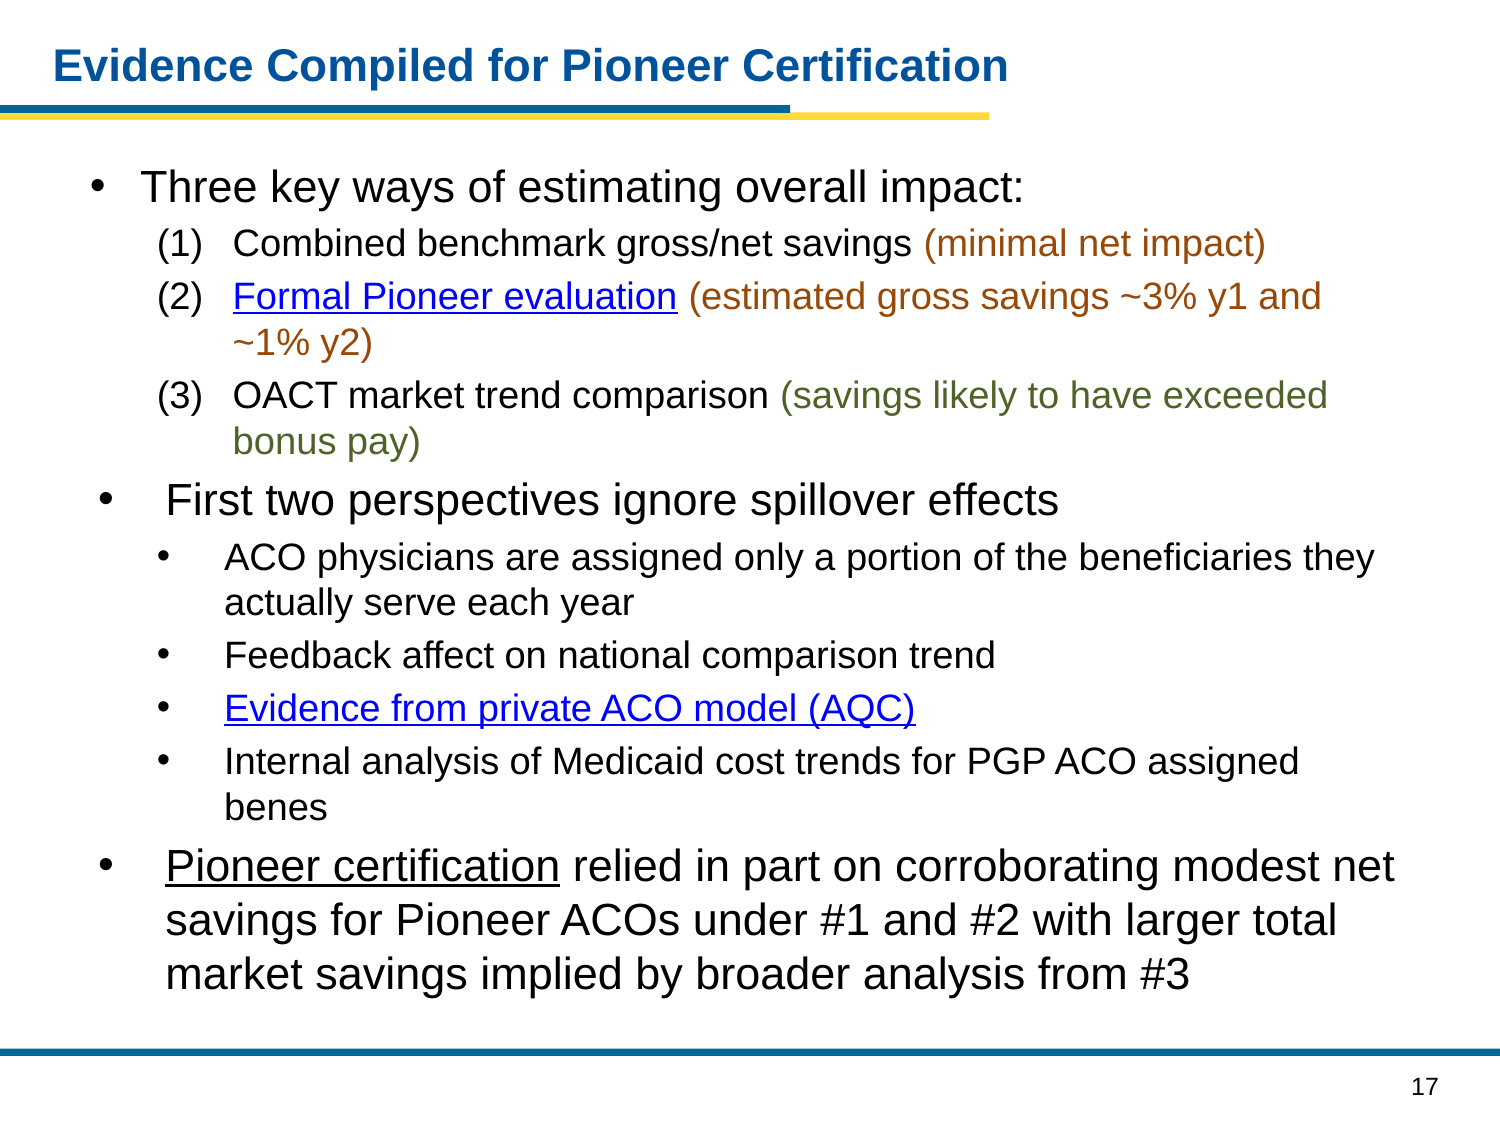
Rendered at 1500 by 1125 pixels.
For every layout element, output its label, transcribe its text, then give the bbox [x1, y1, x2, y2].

text_box Three key ways of estimating overall impact: Combined benchmark gross/net savings (minimal net impact) Formal Pioneer evaluation (estimated gross savings ~3% y1 and ~1% y2) OACT market trend comparison (savings likely to have exceeded bonus pay) First two perspectives ignore spillover effects ACO physicians are assigned only a portion of the beneficiaries they actually serve each year Feedback affect on national comparison trend Evidence from private ACO model (AQC) Internal analysis of Medicaid cost trends for PGP ACO assigned benes Pioneer certification relied in part on corroborating modest net savings for Pioneer ACOs under #1 and #2 with larger total market savings implied by broader analysis from #3 [74, 149, 1425, 1013]
title Evidence Compiled for Pioneer Certification [37, 19, 1463, 106]
